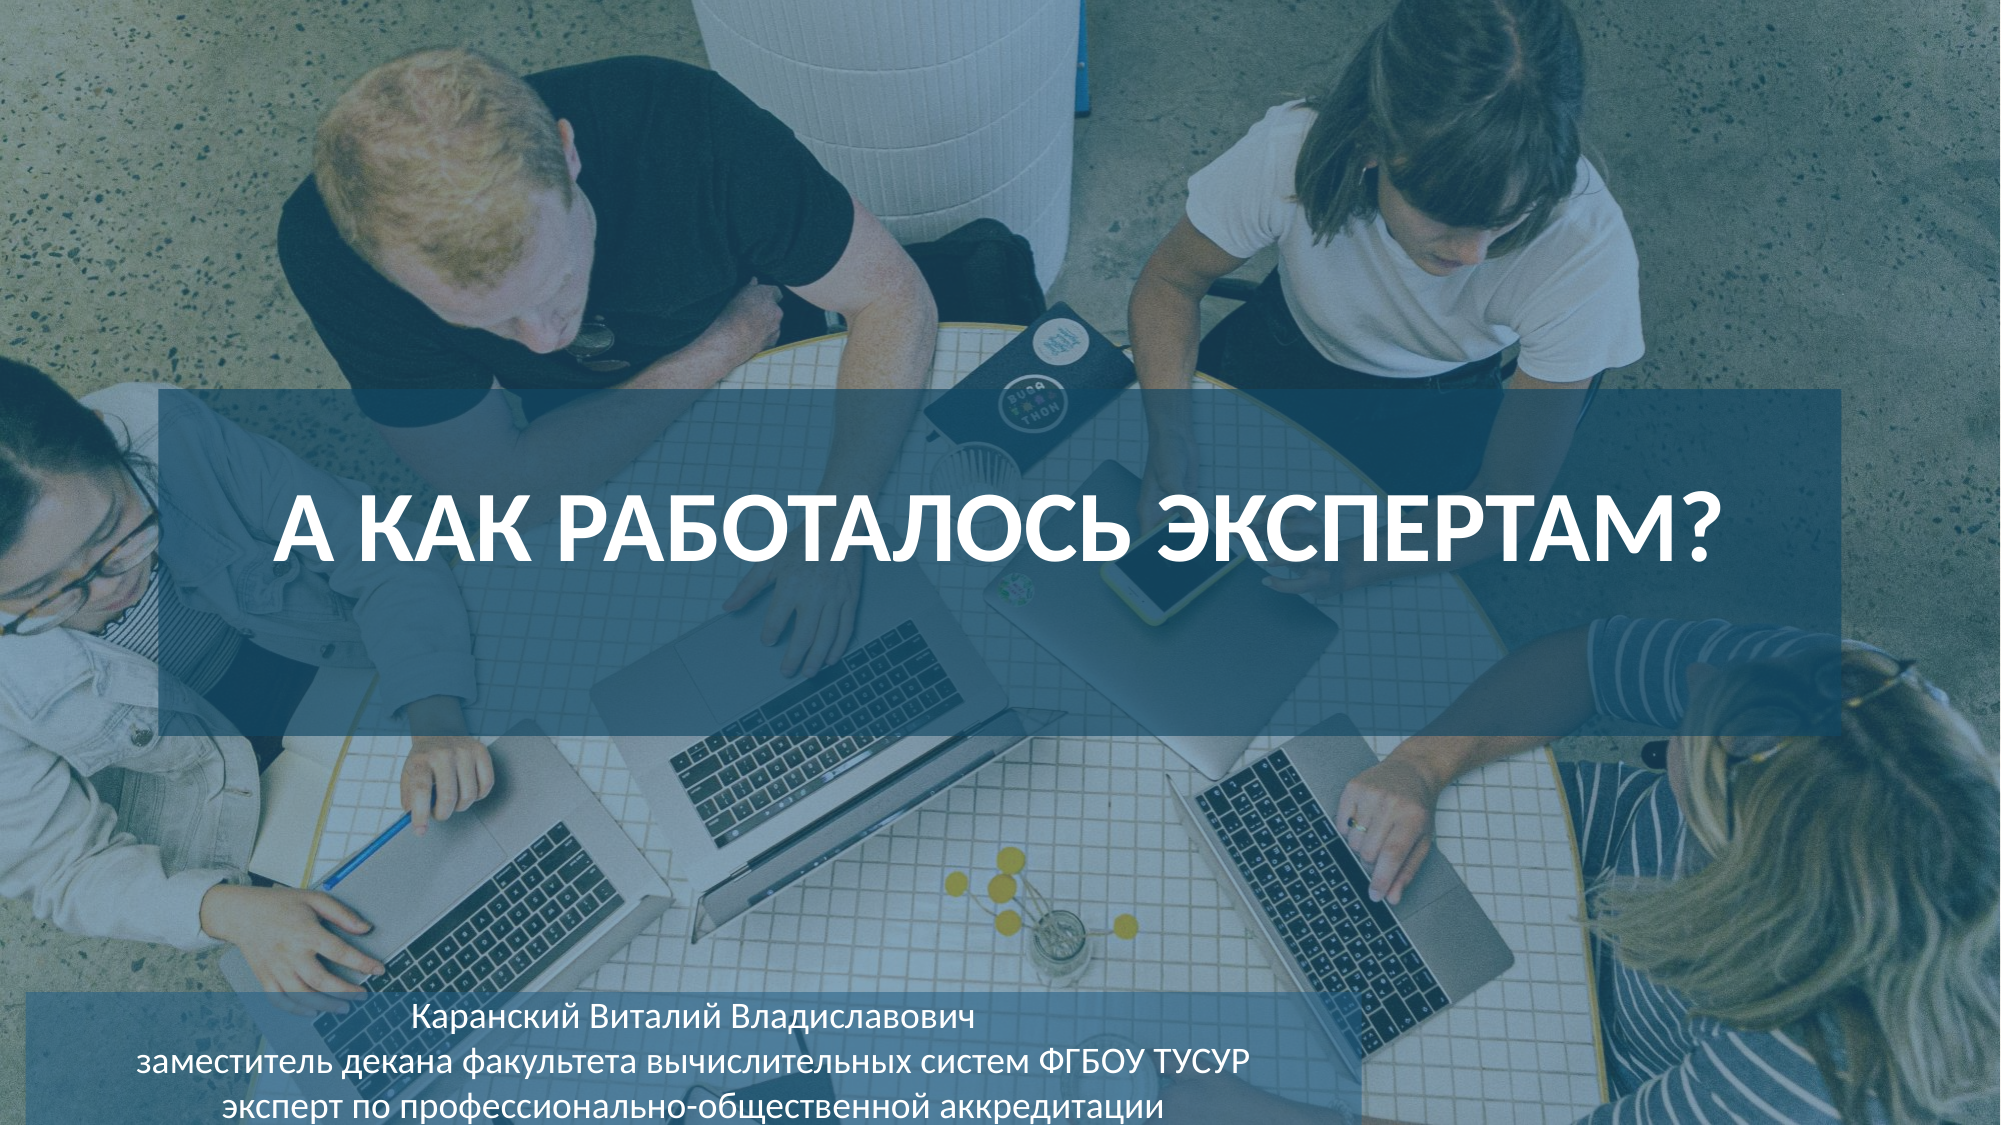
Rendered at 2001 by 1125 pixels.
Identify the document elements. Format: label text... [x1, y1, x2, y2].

text_box Каранский Виталий Владиславович заместитель декана факультета вычислительных систем ФГБОУ ТУСУР эксперт по профессионально-общественной аккредитации [25, 991, 1363, 1125]
title А КАК РАБОТАЛОСЬ ЭКСПЕРТАМ? [249, 422, 1750, 635]
